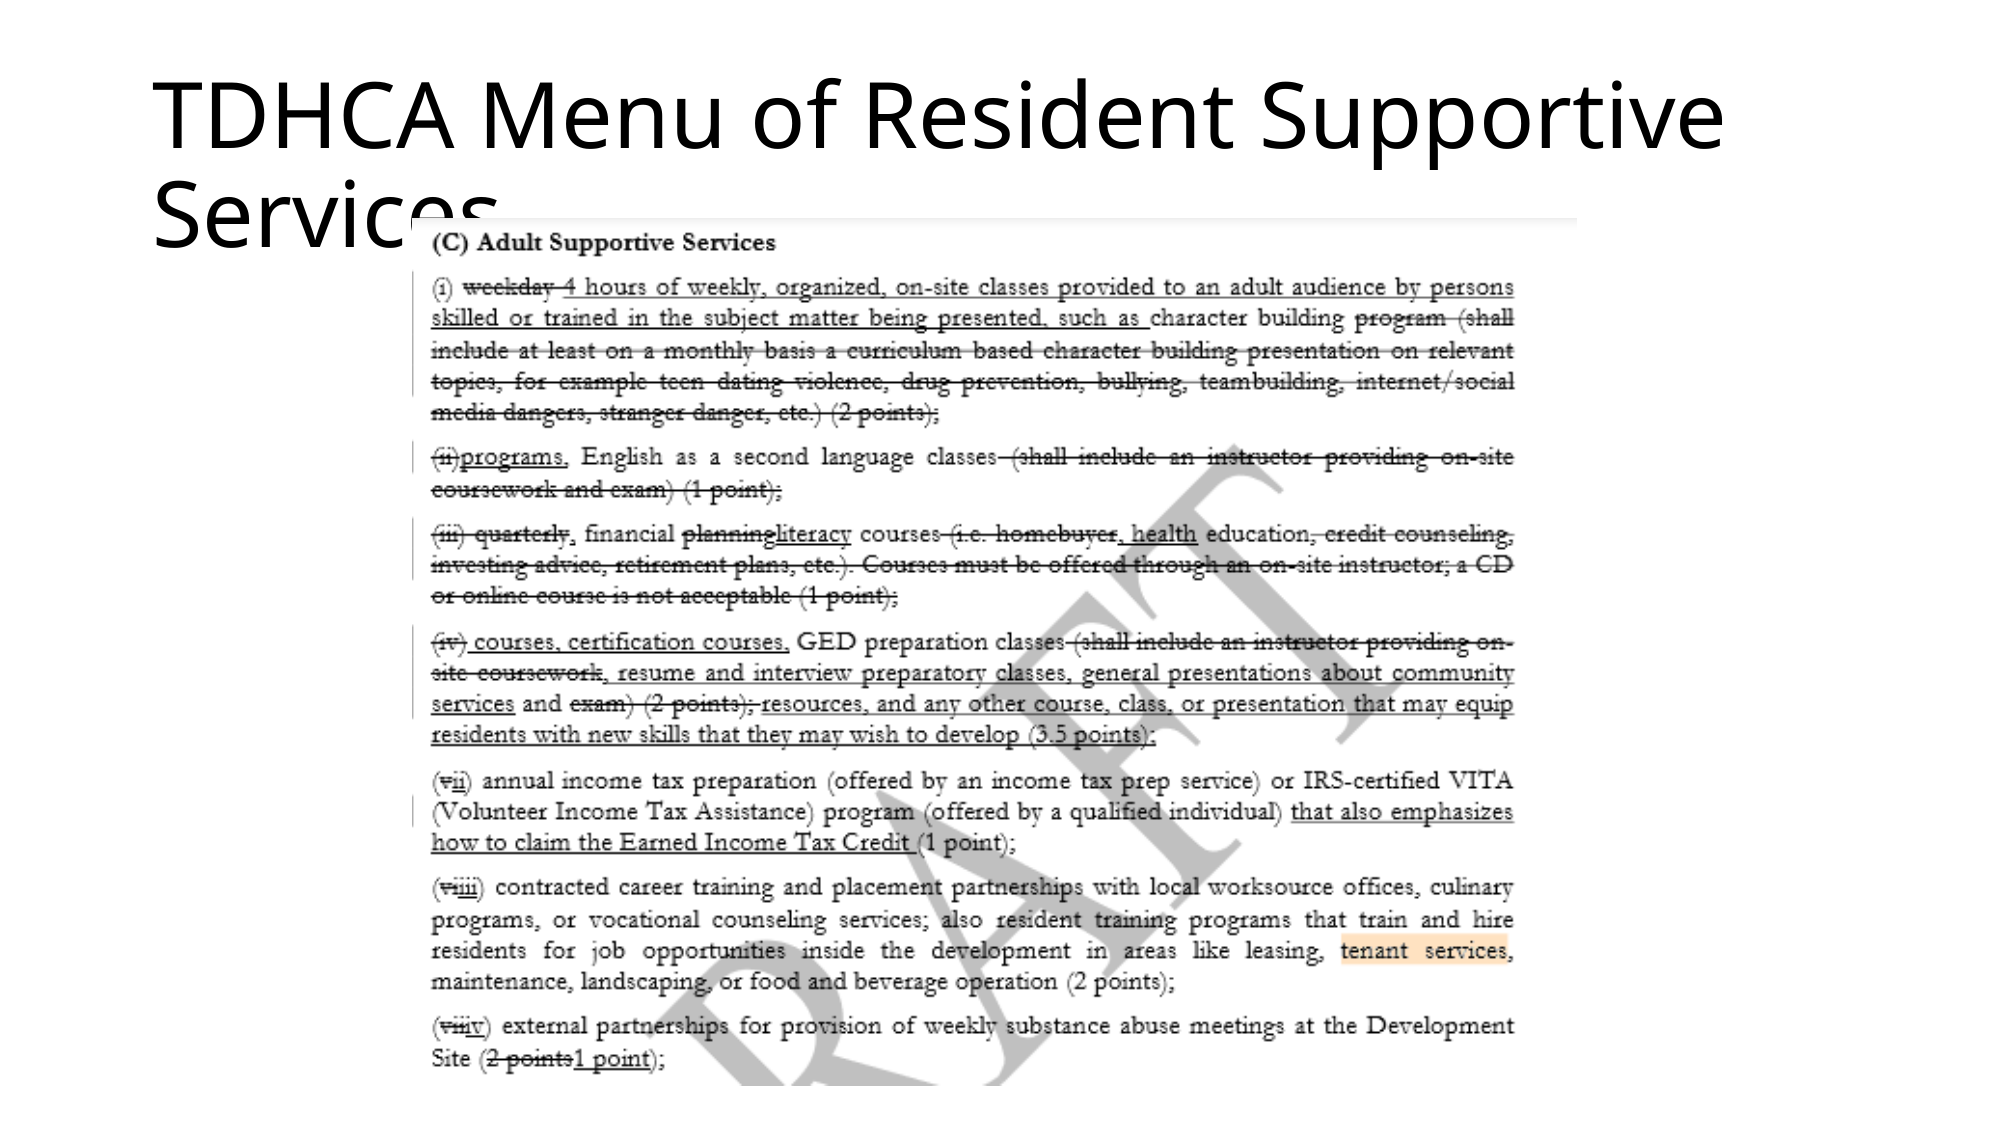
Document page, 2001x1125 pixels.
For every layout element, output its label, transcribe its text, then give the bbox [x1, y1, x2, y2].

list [412, 218, 1577, 1086]
title TDHCA Menu of Resident Supportive Services [137, 59, 1863, 278]
